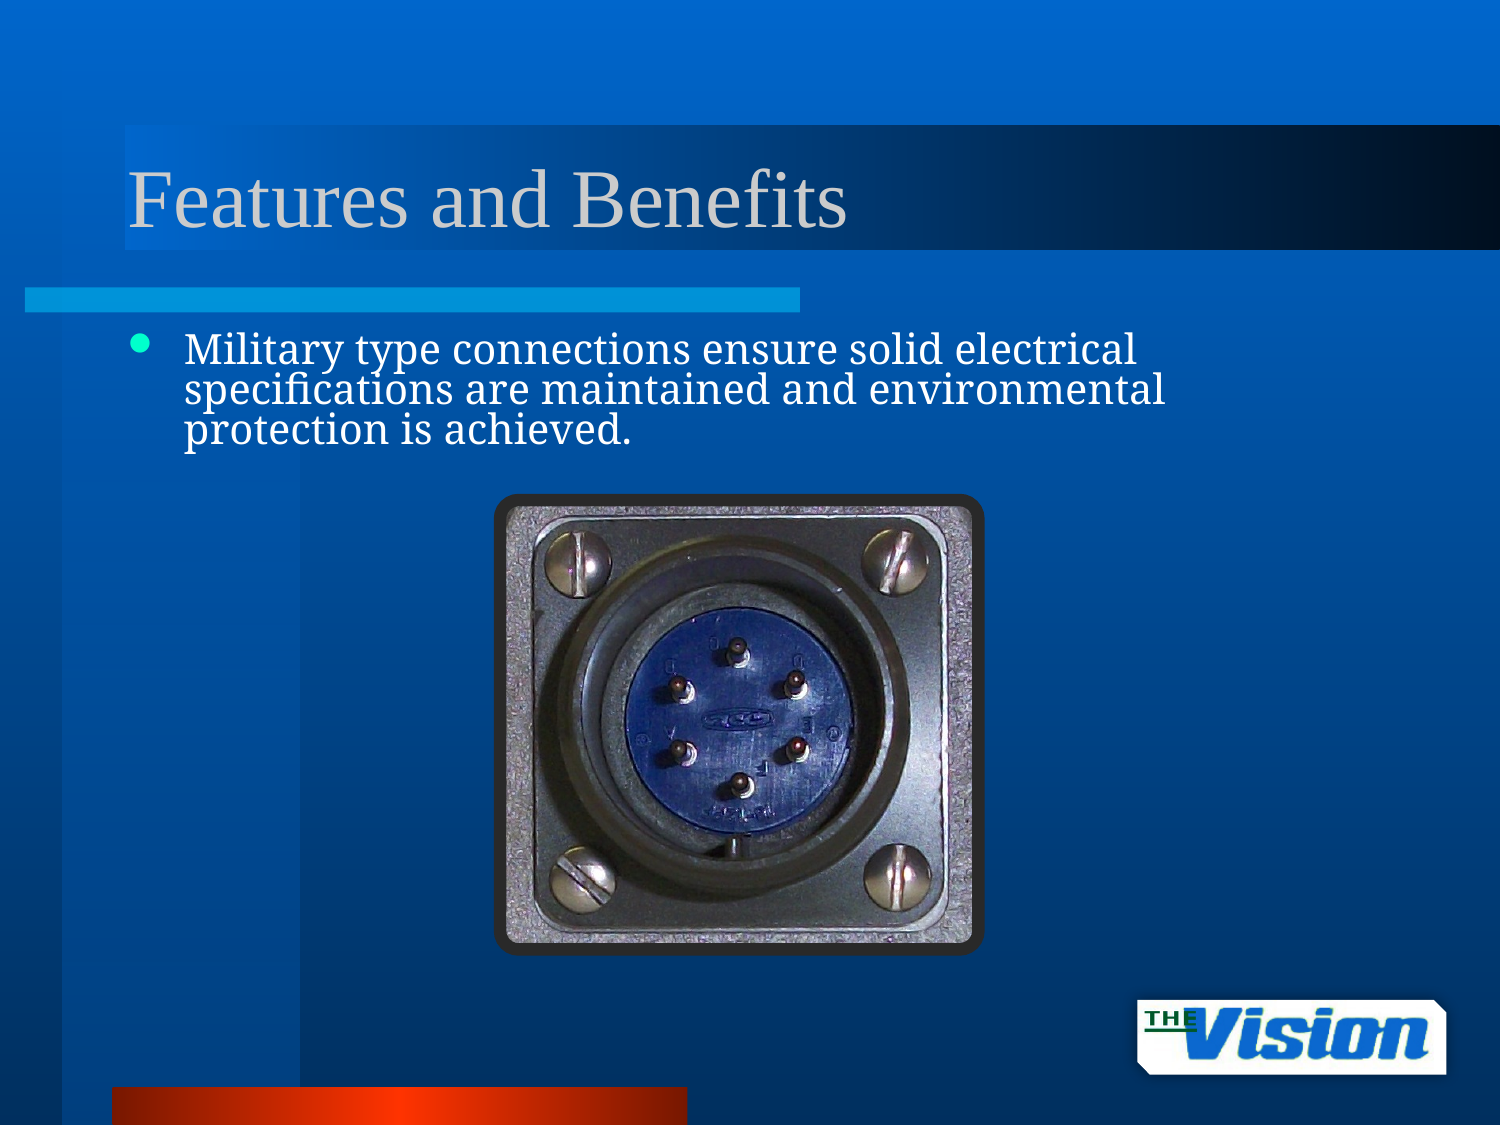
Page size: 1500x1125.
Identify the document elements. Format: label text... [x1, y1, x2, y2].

picture [499, 499, 979, 950]
list Military type connections ensure solid electrical specifications are maintained and environmental protection is achieved. [112, 324, 1388, 475]
picture [1137, 999, 1447, 1075]
title Features and Benefits [112, 99, 1388, 288]
